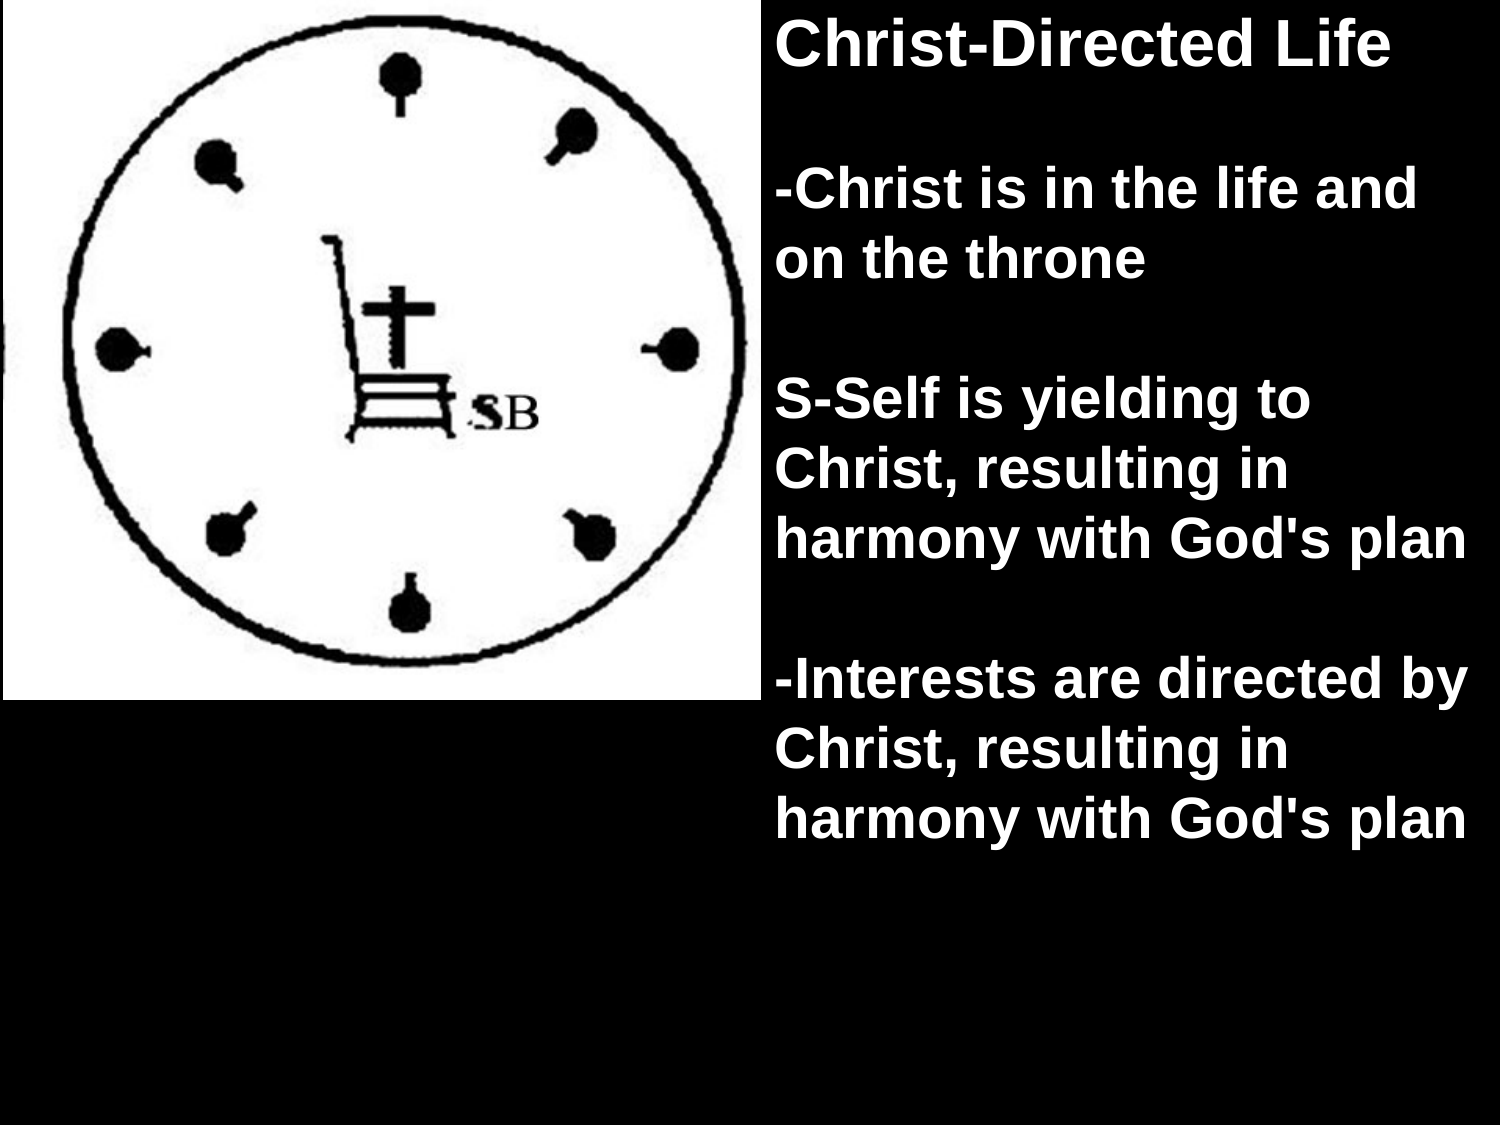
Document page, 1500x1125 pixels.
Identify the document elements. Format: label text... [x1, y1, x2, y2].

text_box Christ-Directed Life -Christ is in the life and on the throne S-Self is yielding to Christ, resulting in harmony with God's plan -Interests are directed by Christ, resulting in harmony with God's plan [759, 0, 1500, 1125]
picture [3, 0, 761, 701]
